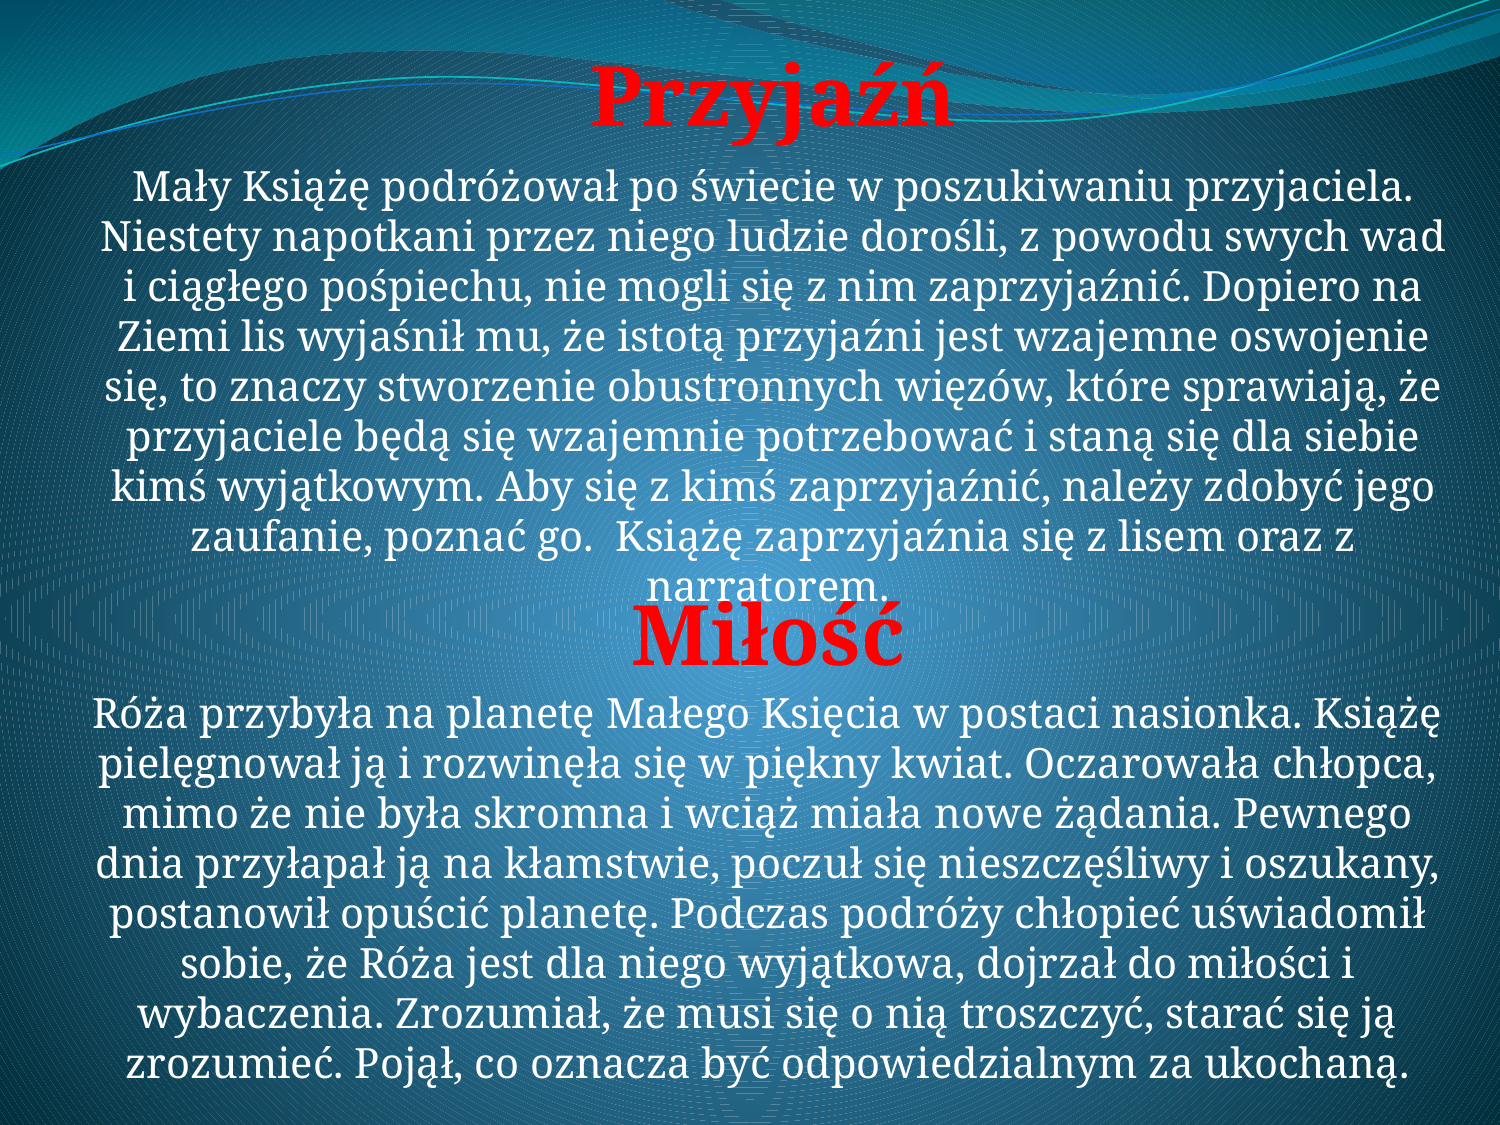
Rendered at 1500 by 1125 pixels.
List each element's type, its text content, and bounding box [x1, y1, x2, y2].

text_box Przyjaźń [575, 35, 972, 151]
text_box Róża przybyła na planetę Małego Księcia w postaci nasionka. Książę pielęgnował ją i rozwinęła się w piękny kwiat. Oczarowała chłopca, mimo że nie była skromna i wciąż miała nowe żądania. Pewnego dnia przyłapał ją na kłamstwie, poczuł się nieszczęśliwy i oszukany, postanowił opuścić planetę. Podczas podróży chłopieć uświadomił sobie, że Róża jest dla niego wyjątkowa, dojrzał do miłości i wybaczenia. Zrozumiał, że musi się o nią troszczyć, starać się ją zrozumieć. Pojął, co oznacza być odpowiedzialnym za ukochaną. [58, 679, 1477, 1095]
text_box Mały Książę podróżował po świecie w poszukiwaniu przyjaciela. Niestety napotkani przez niego ludzie dorośli, z powodu swych wad i ciągłego pośpiechu, nie mogli się z nim zaprzyjaźnić. Dopiero na Ziemi lis wyjaśnił mu, że istotą przyjaźni jest wzajemne oswojenie się, to znaczy stworzenie obustronnych więzów, które sprawiają, że przyjaciele będą się wzajemnie potrzebować i staną się dla siebie kimś wyjątkowym. Aby się z kimś zaprzyjaźnić, należy zdobyć jego zaufanie, poznać go. Książę zaprzyjaźnia się z lisem oraz z narratorem. [81, 152, 1465, 618]
text_box Miłość [616, 574, 921, 679]
